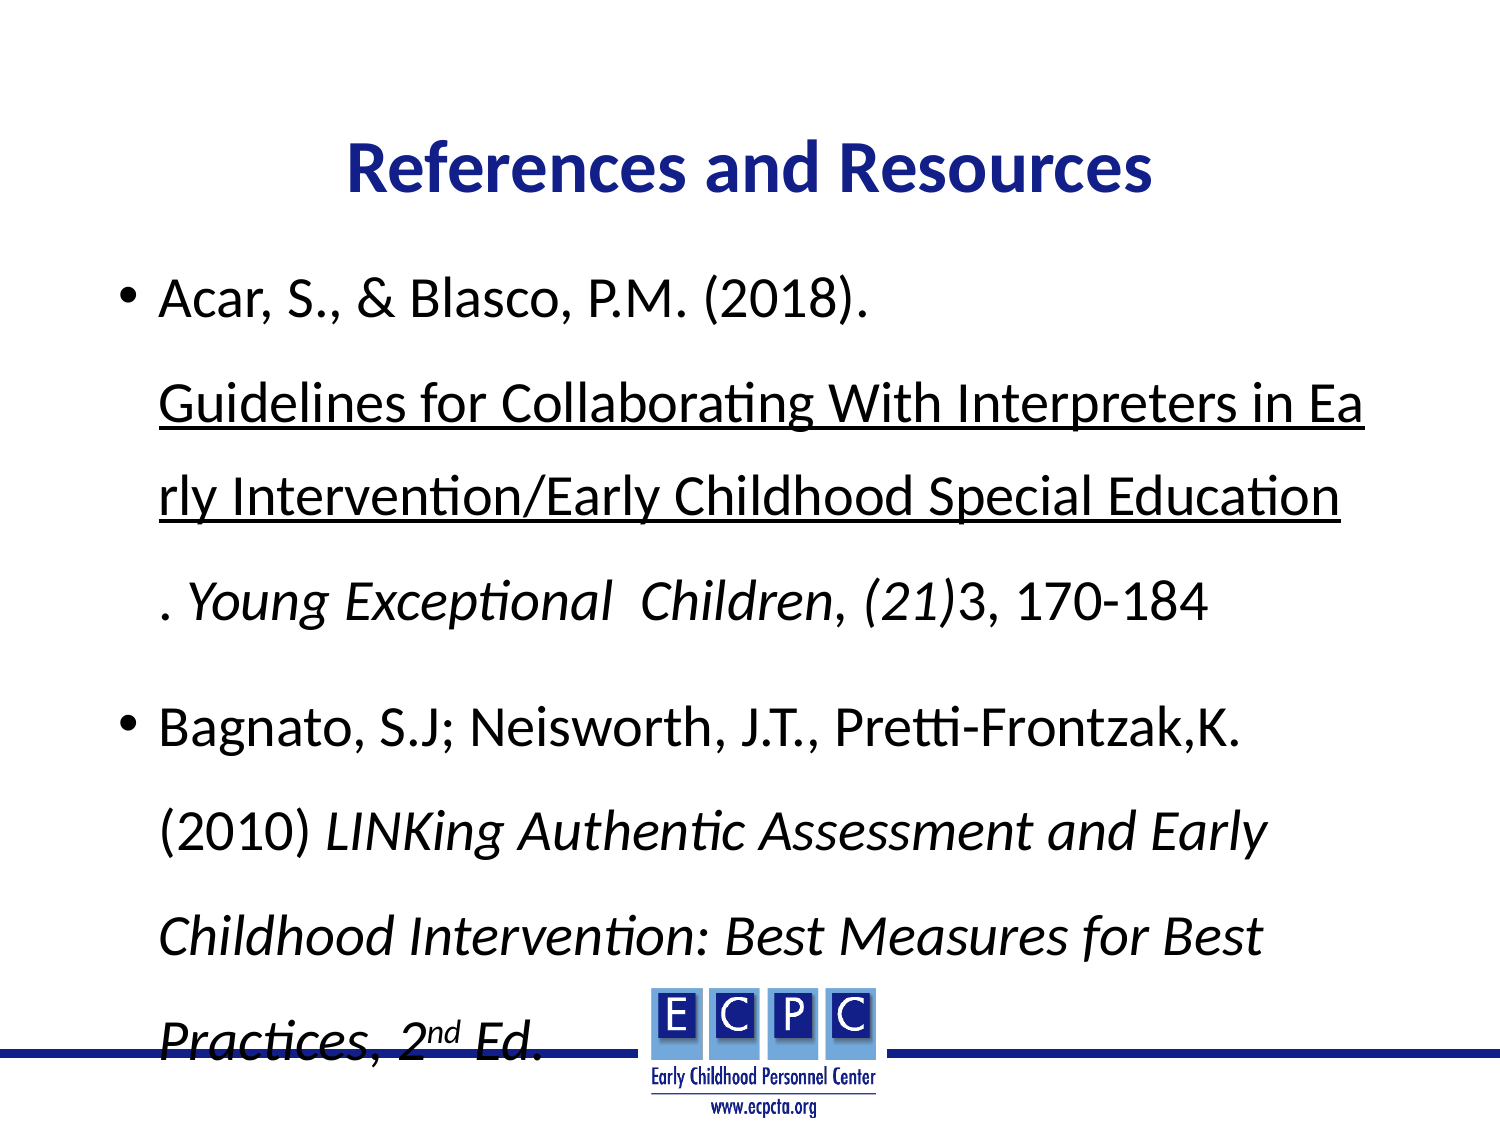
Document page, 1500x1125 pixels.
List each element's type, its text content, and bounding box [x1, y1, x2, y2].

list Acar, S., & Blasco, P.M. (2018). Guidelines for Collaborating With Interpreters in Early Intervention/Early Childhood Special Education. Young Exceptional Children, (21)3, 170-184 Bagnato, S.J; Neisworth, J.T., Pretti-Frontzak,K. (2010) LINKing Authentic Assessment and Early Childhood Intervention: Best Measures for Best Practices, 2nd Ed. [103, 217, 1397, 1014]
picture [651, 1014, 876, 1118]
title References and Resources [103, 59, 1397, 217]
